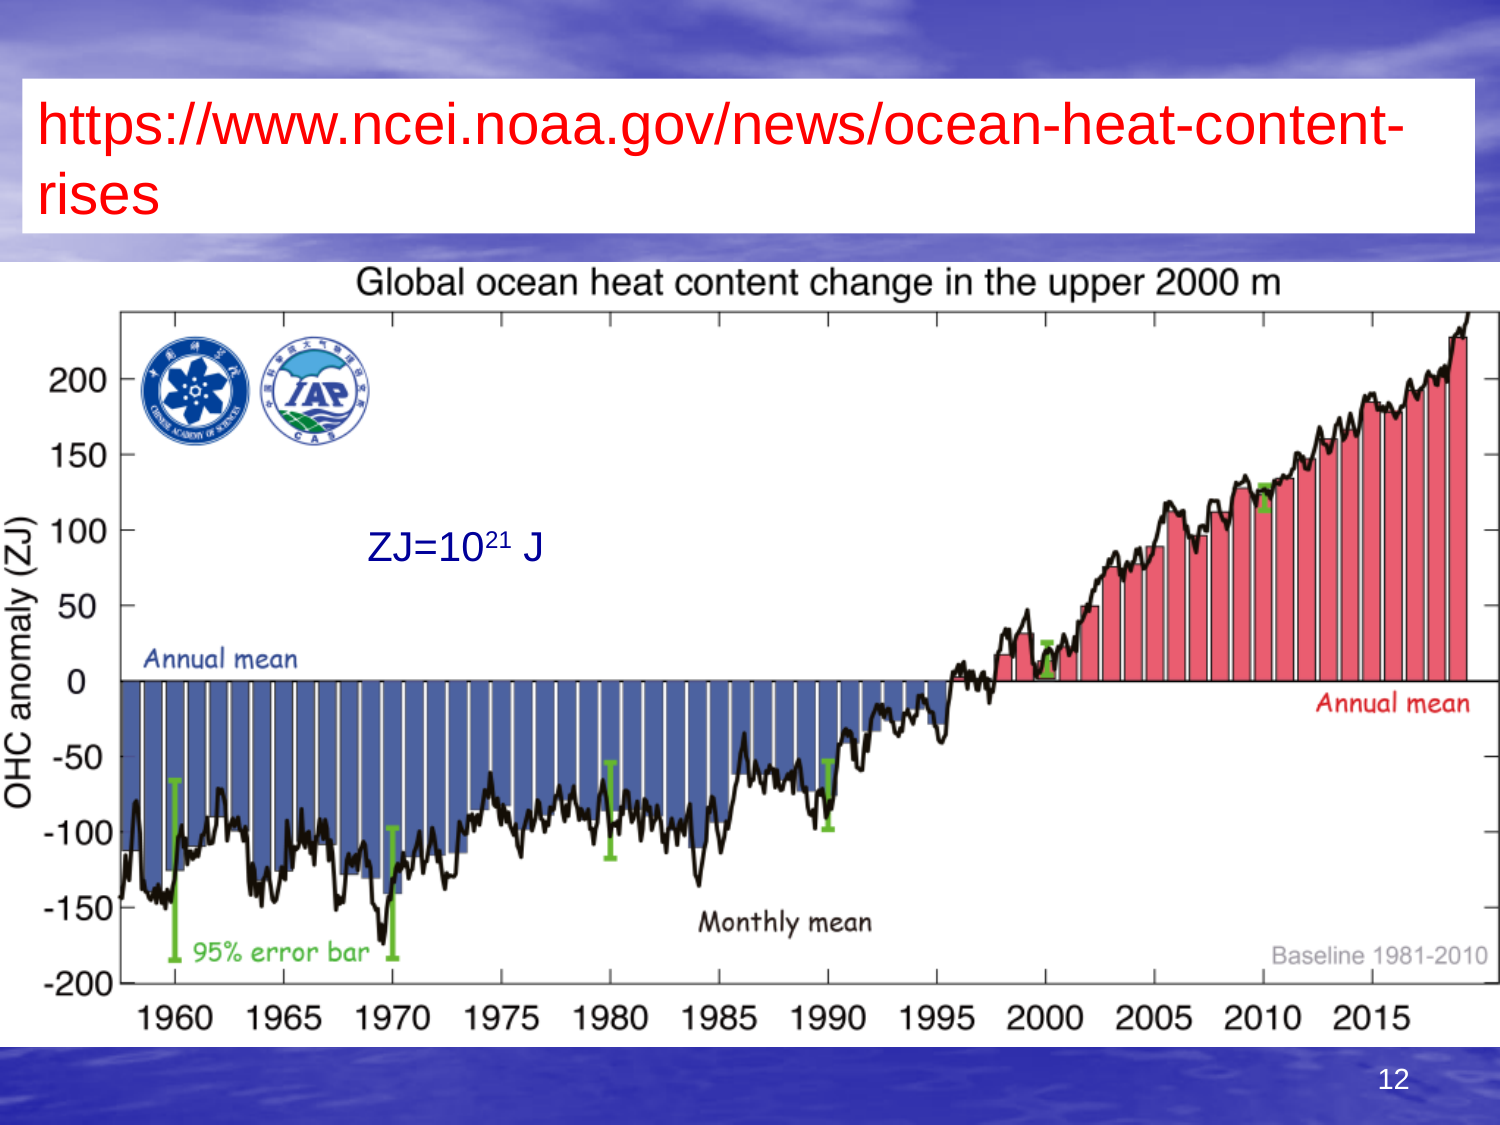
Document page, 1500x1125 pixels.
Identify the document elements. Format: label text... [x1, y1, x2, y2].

slide_number 12 [1074, 1055, 1426, 1103]
picture [0, 262, 1500, 1047]
text_box https://www.ncei.noaa.gov/news/ocean-heat-content-rises [22, 78, 1475, 234]
